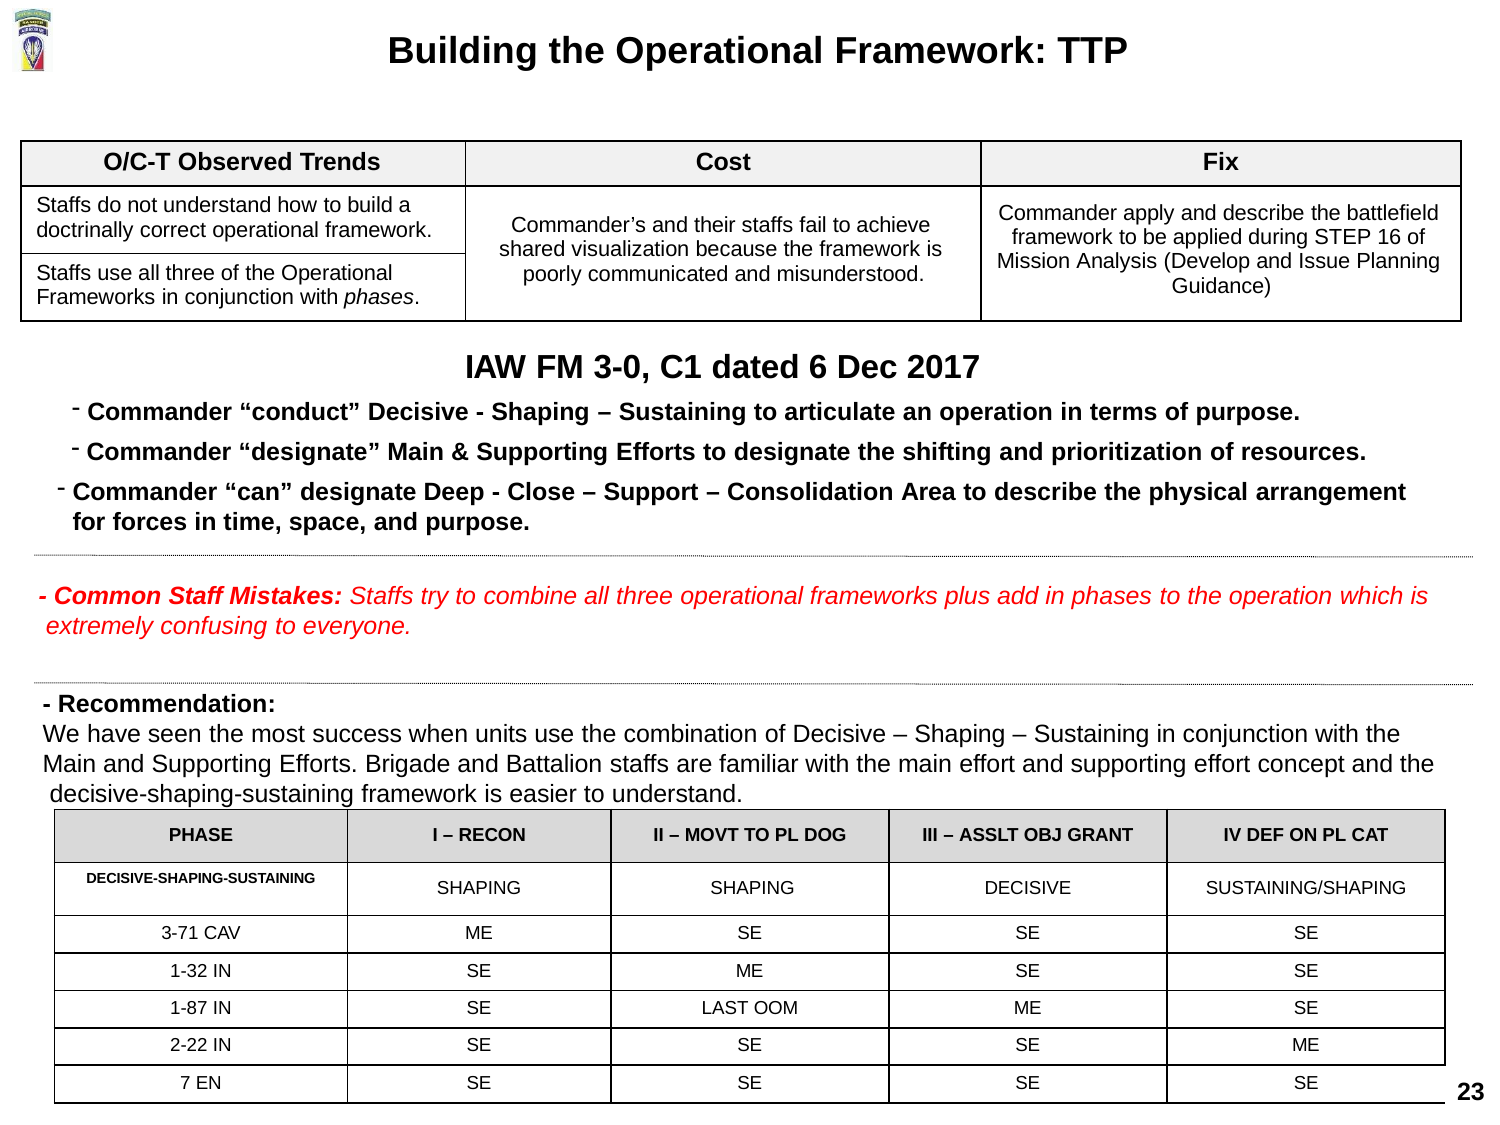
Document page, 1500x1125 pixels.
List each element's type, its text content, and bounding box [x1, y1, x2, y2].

table_cell DECISIVE [890, 863, 1166, 915]
table_cell ME [890, 991, 1166, 1027]
table_cell SE [890, 954, 1166, 990]
table_cell 1-87 IN [55, 991, 347, 1027]
table_cell SE [612, 1029, 888, 1064]
table_cell LAST OOM [612, 991, 888, 1027]
table_cell ME [1168, 1029, 1444, 1064]
table_cell ME [612, 954, 888, 990]
table_header II – MOVT TO PL DOG [612, 810, 888, 862]
table_cell ME [348, 916, 610, 952]
table_cell SHAPING [612, 863, 888, 915]
table_cell SE [348, 1029, 610, 1064]
table_cell Commander apply and describe the battlefield framework to be applied during STEP 16 of Mission Analysis (Develop and Issue Planning Guidance) [982, 187, 1460, 320]
table_cell SE [1168, 1066, 1445, 1102]
table_cell SE [348, 1066, 610, 1102]
table_cell Staffs do not understand how to build a doctrinally correct operational framework. [22, 187, 465, 253]
text_box 23 [1450, 1075, 1494, 1105]
table_cell SE [612, 916, 888, 952]
table_cell SE [1168, 954, 1444, 990]
table_header III – ASSLT OBJ GRANT [890, 810, 1166, 862]
table_header IV DEF ON PL CAT [1168, 810, 1444, 862]
table_cell SE [890, 916, 1166, 952]
table_cell SHAPING [348, 863, 610, 915]
table_cell SE [1168, 916, 1444, 952]
table_cell SUSTAINING/SHAPING [1168, 863, 1444, 915]
picture [12, 8, 53, 72]
table_cell 3-71 CAV [55, 916, 347, 952]
table_cell SE [348, 991, 610, 1027]
table_header I – RECON [348, 810, 610, 862]
text_box IAW FM 3-0, C1 dated 6 Dec 2017 Commander “conduct” Decisive - Shaping – Sustaining to articulate an operation in terms of purpose. Commander “designate” Main & Supporting Efforts to designate the shifting and prioritization of resources. Commander “can” designate Deep - Close – Support – Consolidation Area to describe the physical arrangement for forces in time, space, and purpose. - Common Staff Mistakes: Staffs try to combine all three operational frameworks plus add in phases to the operation which is extremely confusing to everyone. - Recommendation: We have seen the most success when units use the combination of Decisive – Shaping – Sustaining in conjunction with the Main and Supporting Efforts. Brigade and Battalion staffs are familiar with the main effort and supporting effort concept and the decisive-shaping-sustaining framework is easier to understand. [36, 329, 1440, 808]
table_header O/C-T Observed Trends [22, 142, 465, 185]
table_cell 2-22 IN [55, 1029, 347, 1064]
title Building the Operational Framework: TTP [385, 24, 1130, 140]
table_cell 7 EN [55, 1066, 347, 1102]
table_cell SE [1168, 991, 1444, 1027]
table_cell Commander’s and their staffs fail to achieve shared visualization because the framework is poorly communicated and misunderstood. [466, 187, 980, 320]
table_cell SE [348, 954, 610, 990]
table_cell SE [890, 1029, 1166, 1064]
table_header Cost [466, 142, 980, 185]
table_cell DECISIVE-SHAPING-SUSTAINING [55, 863, 347, 915]
table_cell 1-32 IN [55, 954, 347, 990]
table_header Fix [982, 142, 1460, 185]
table_cell SE [612, 1066, 888, 1102]
table_header PHASE [55, 810, 347, 862]
table_cell SE [890, 1066, 1166, 1102]
table_cell Staffs use all three of the Operational Frameworks in conjunction with phases. [22, 254, 465, 320]
